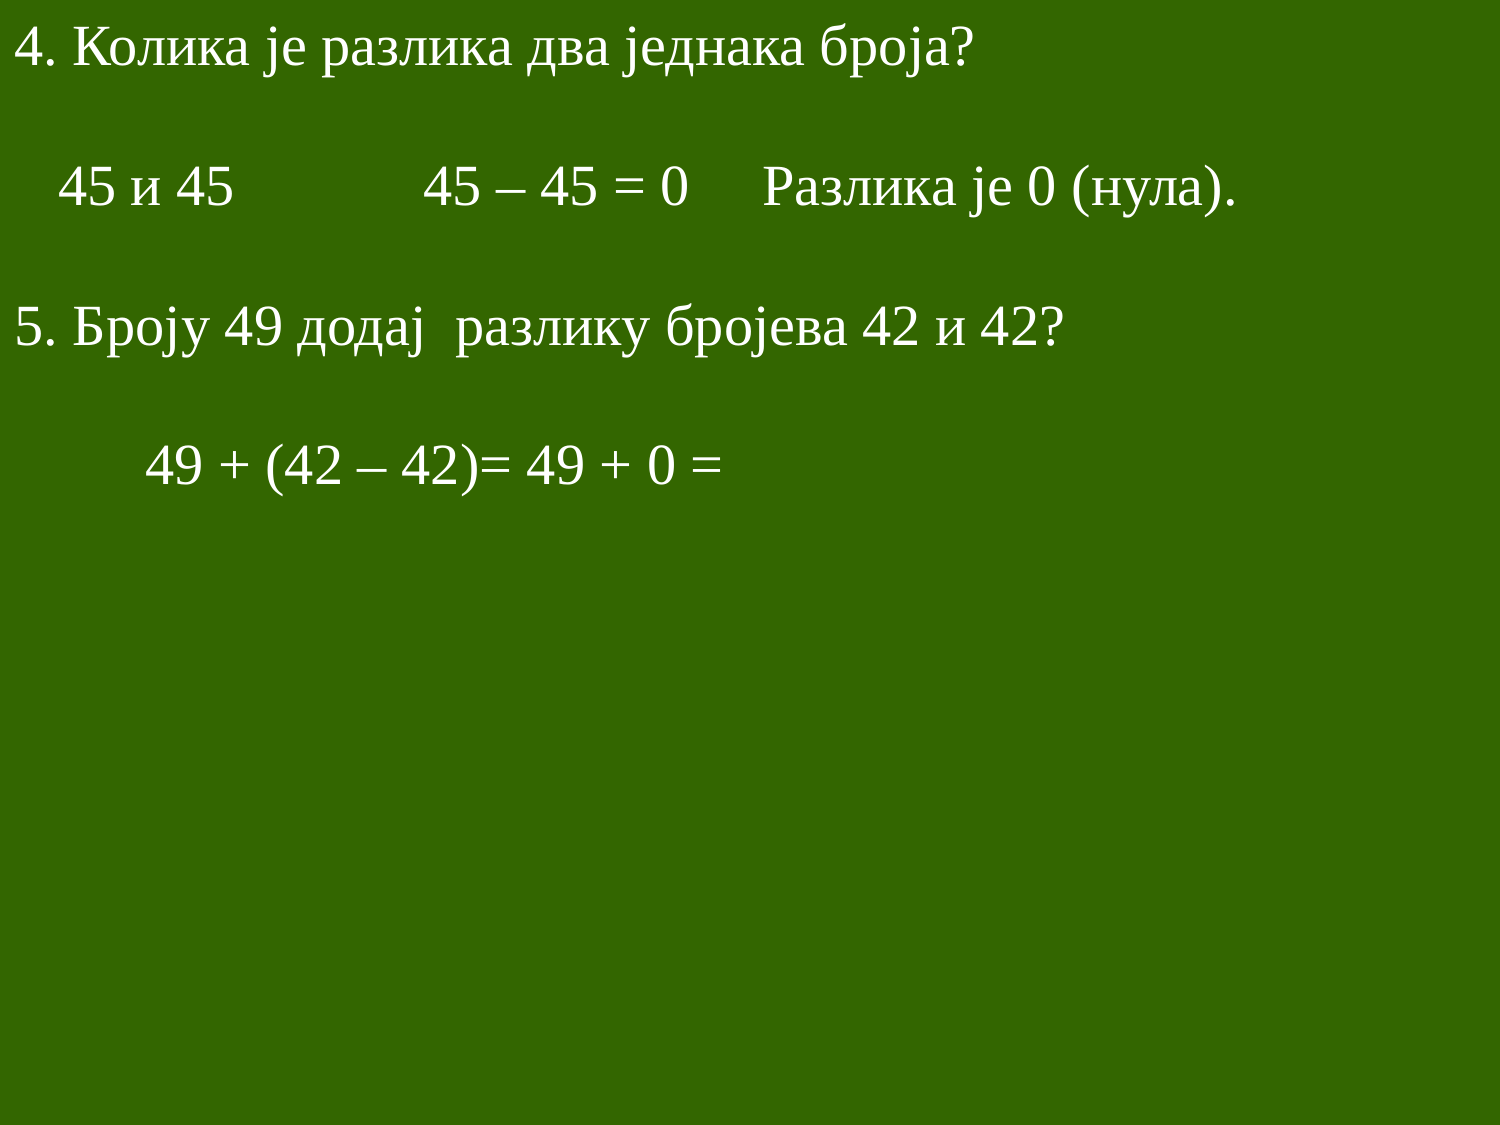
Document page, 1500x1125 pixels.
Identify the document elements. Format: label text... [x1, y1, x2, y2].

text_box 4. Колика је разлика два једнака броја? 45 и 45 45 – 45 = 0 Разлика је 0 (нула). 5. Броју 49 додај разлику бројева 42 и 42? 49 + (42 – 42)= 49 + 0 = [0, 0, 1500, 1125]
